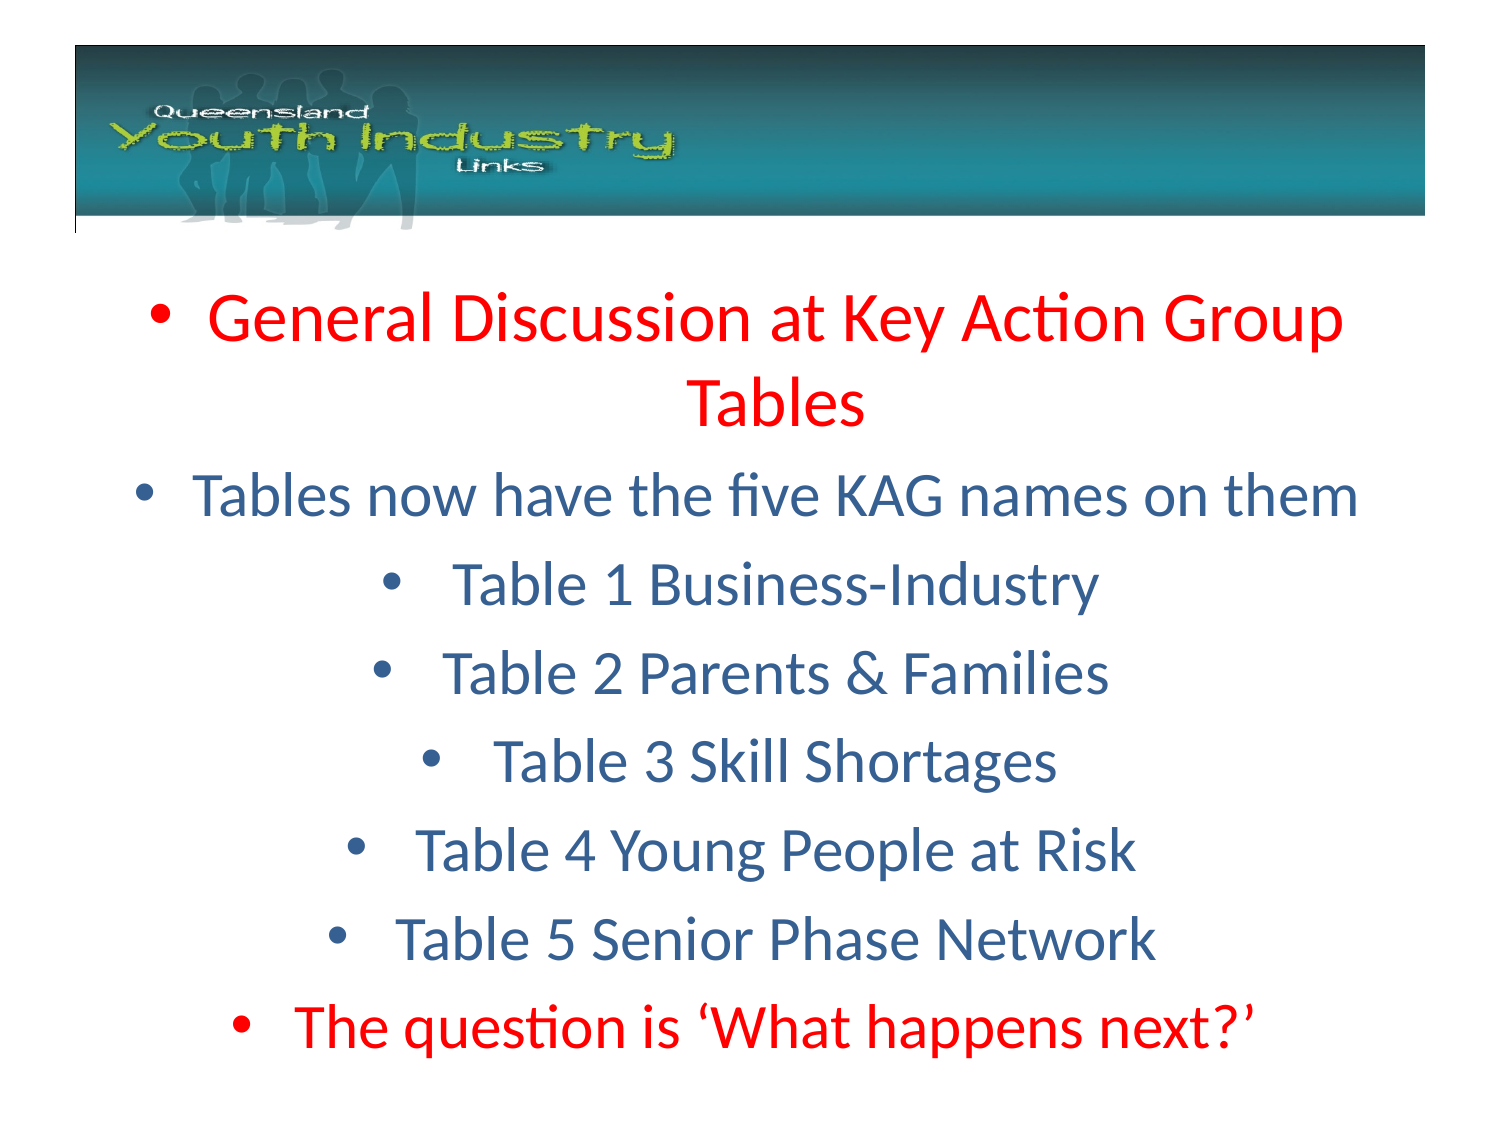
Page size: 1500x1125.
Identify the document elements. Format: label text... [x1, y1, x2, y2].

list General Discussion at Key Action Group Tables Tables now have the five KAG names on them Table 1 Business-Industry Table 2 Parents & Families Table 3 Skill Shortages Table 4 Young People at Risk Table 5 Senior Phase Network The question is ‘What happens next?’ [75, 262, 1425, 1071]
title [75, 45, 1425, 233]
